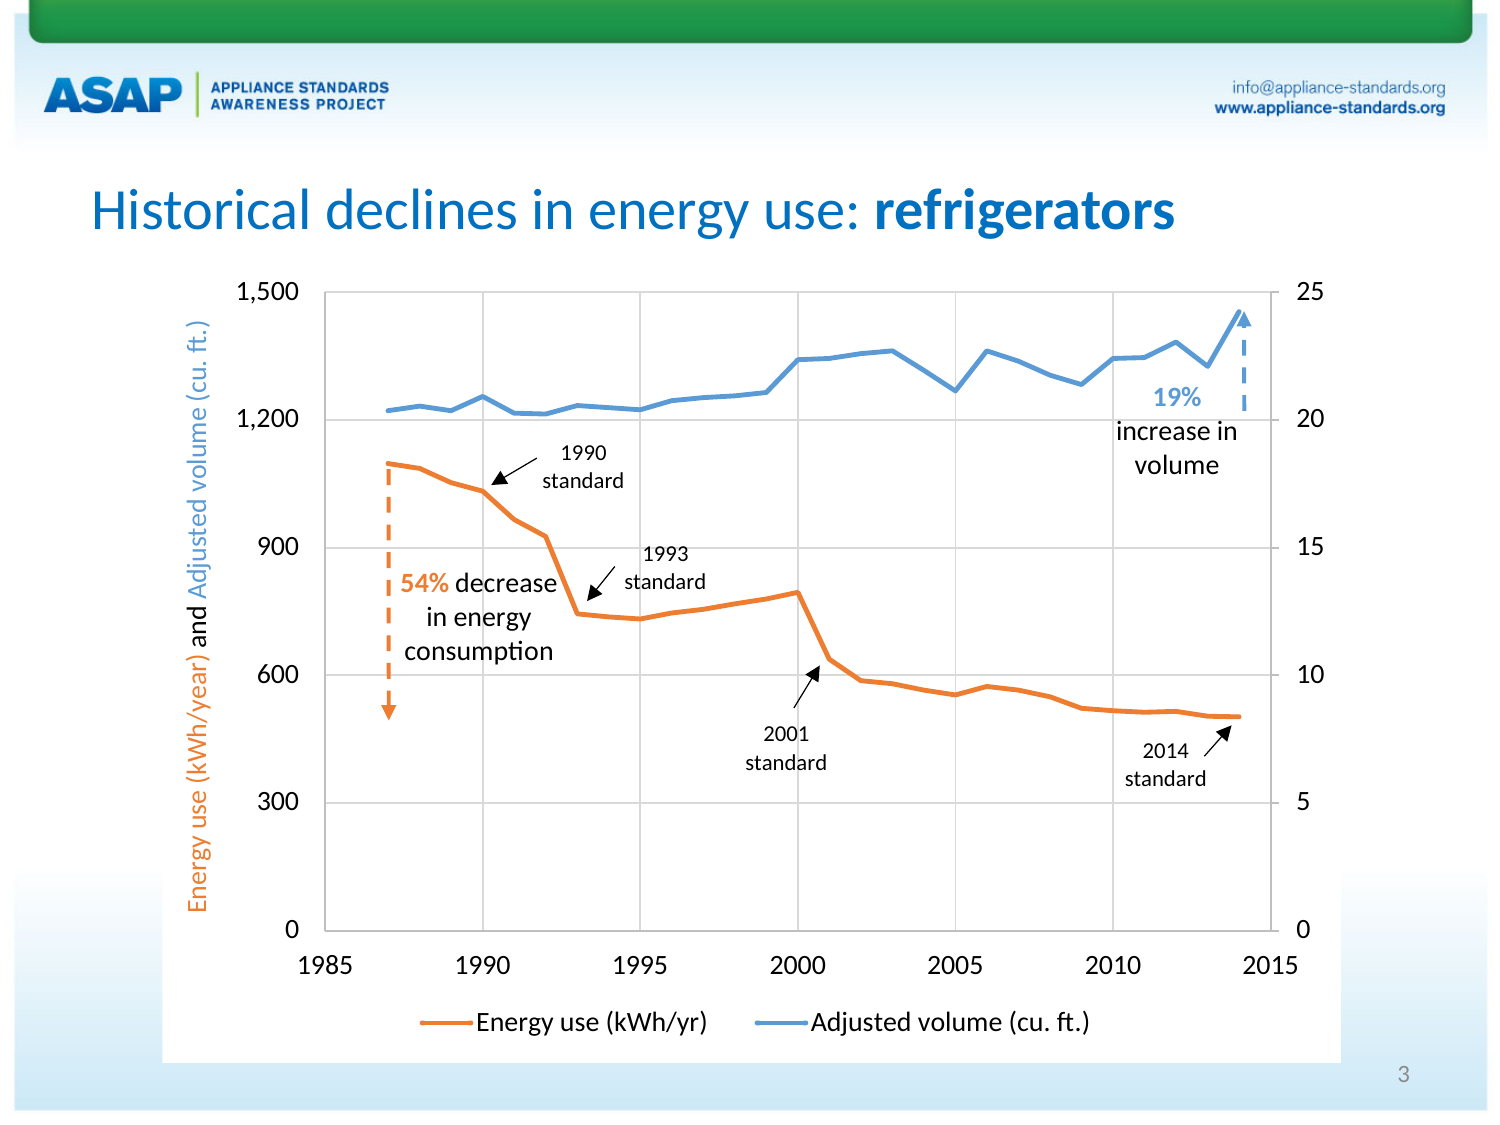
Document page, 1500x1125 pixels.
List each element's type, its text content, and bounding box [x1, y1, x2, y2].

picture [0, 0, 1500, 1125]
title Historical declines in energy use: refrigerators [76, 149, 1427, 263]
slide_number 3 [1074, 1042, 1425, 1103]
